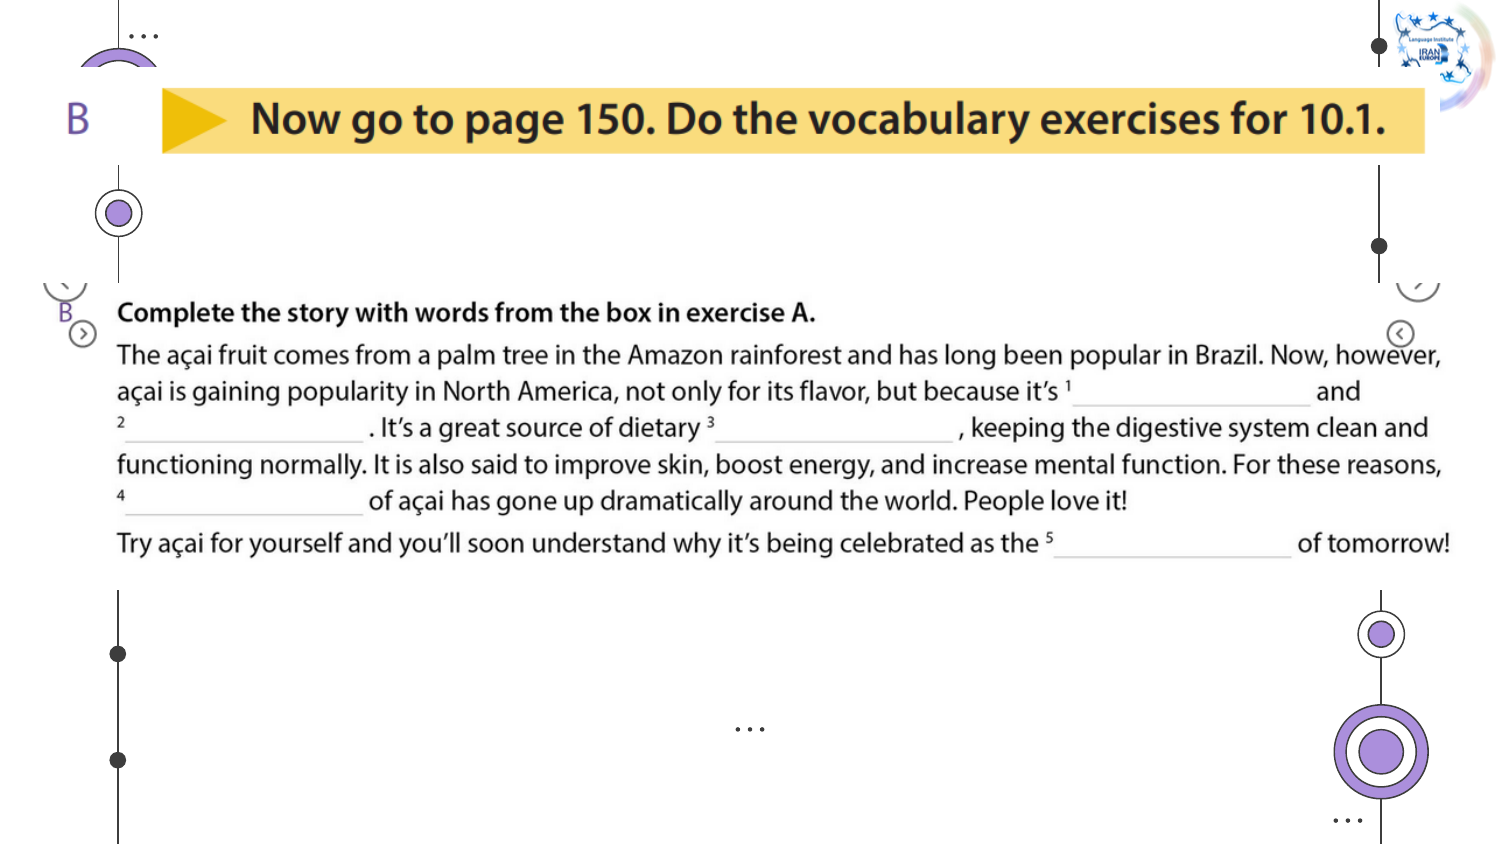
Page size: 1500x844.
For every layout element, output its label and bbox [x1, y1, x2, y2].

picture [36, 0, 1500, 165]
picture [42, 283, 1474, 590]
